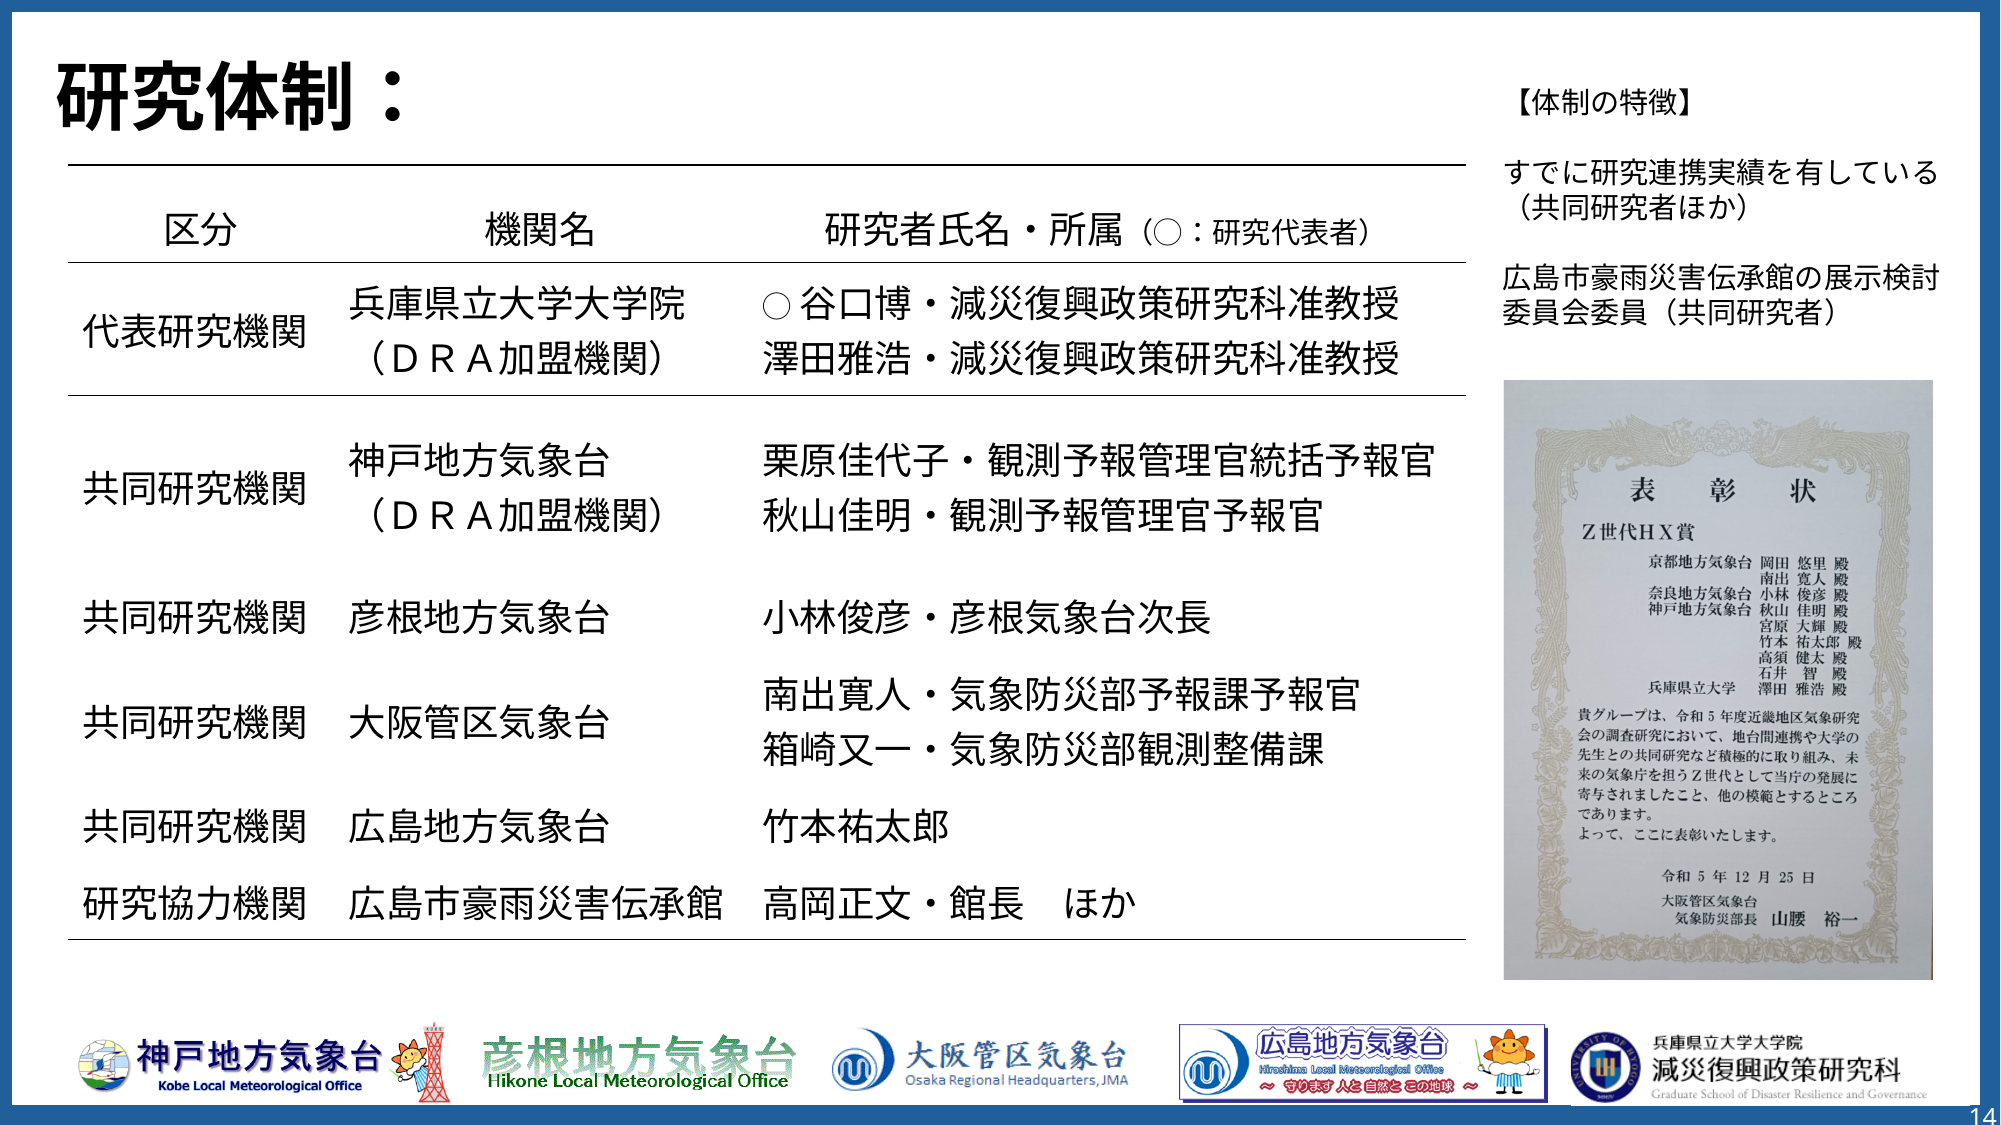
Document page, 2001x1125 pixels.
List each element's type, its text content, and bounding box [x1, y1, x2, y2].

picture [818, 1024, 1156, 1098]
table_cell 兵庫県立大学大学院 （ＤＲＡ加盟機関） [334, 263, 747, 395]
table_cell ◯谷口博・減災復興政策研究科准教授 澤田雅浩・減災復興政策研究科准教授 [747, 263, 1466, 395]
picture [75, 1021, 452, 1105]
table_cell 南出寛人・気象防災部予報課予報官 箱崎又一・気象防災部観測整備課 [747, 653, 1417, 786]
table_cell 高岡正文・館長 ほか [747, 863, 1466, 939]
picture [1179, 1024, 1548, 1103]
text_box 【体制の特徴】 すでに研究連携実績を有している （共同研究者ほか） 広島市豪雨災害伝承館の展示検討 委員会委員（共同研究者） [1487, 77, 1957, 337]
table_cell 広島市豪雨災害伝承館 [334, 863, 747, 939]
table_cell 小林俊彦・彦根気象台次長 [747, 577, 1417, 653]
table_header 機関名 [334, 166, 747, 262]
table_cell 栗原佳代子・観測予報管理官統括予報官 秋山佳明・観測予報管理官予報官 [747, 396, 1466, 577]
table_cell 共同研究機関 [68, 396, 334, 577]
table_header 研究者氏名・所属（◯：研究代表者） [747, 166, 1466, 262]
table_cell 彦根地方気象台 [334, 577, 747, 653]
picture [476, 1034, 800, 1090]
table_cell 竹本祐太郎 [747, 786, 1417, 863]
picture [1417, 380, 2000, 980]
table_cell 広島地方気象台 [334, 786, 747, 863]
title 研究体制： [40, 38, 1766, 162]
table_cell 研究協力機関 [68, 863, 334, 939]
table_cell 共同研究機関 [68, 786, 334, 863]
slide_number 14 [1562, 1088, 2000, 1125]
table_cell 共同研究機関 [68, 653, 334, 786]
table_cell 代表研究機関 [68, 263, 334, 395]
table_cell 共同研究機関 [68, 577, 334, 653]
table_header 区分 [68, 166, 334, 262]
table_cell 神戸地方気象台 （ＤＲＡ加盟機関） [334, 396, 747, 577]
table_cell 大阪管区気象台 [334, 653, 747, 786]
picture [1570, 1022, 1971, 1088]
